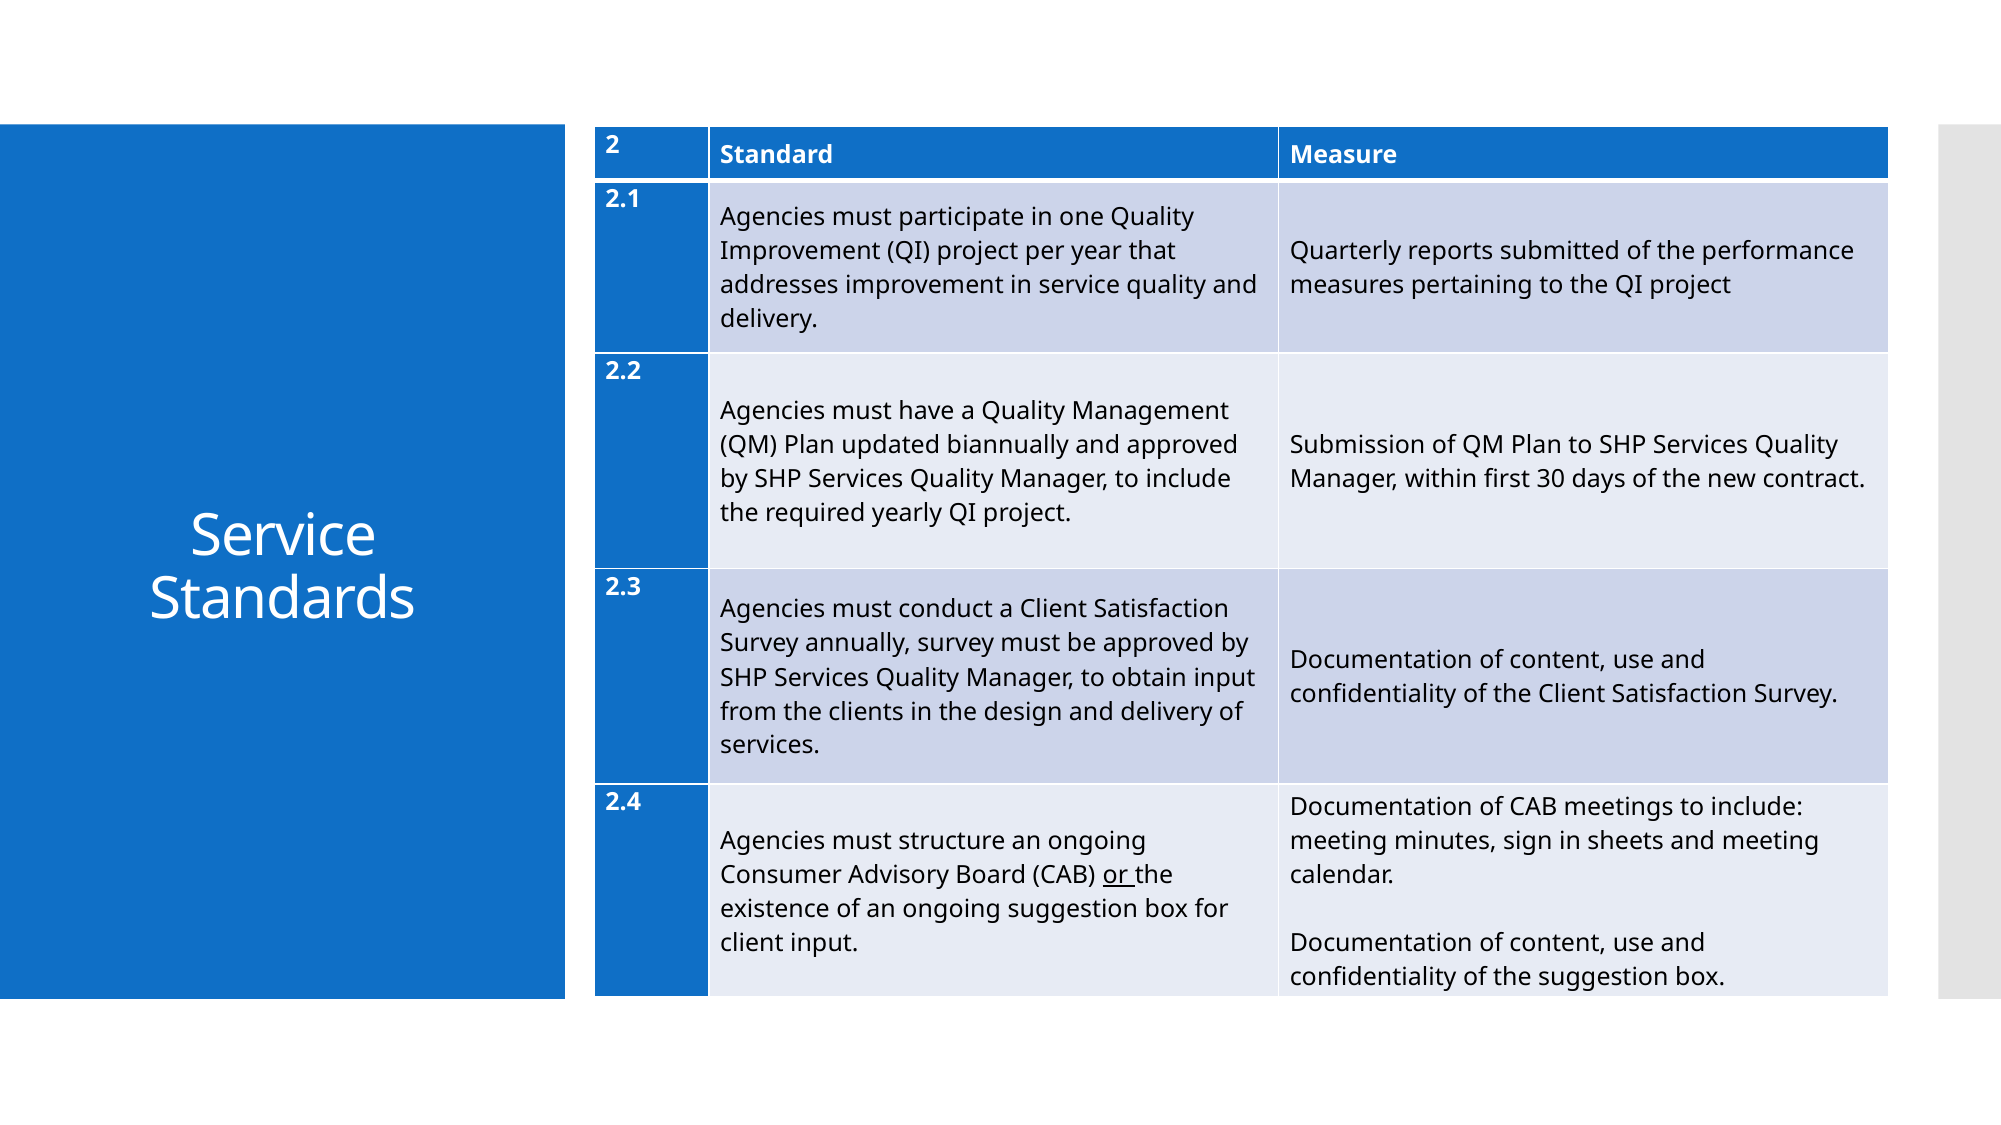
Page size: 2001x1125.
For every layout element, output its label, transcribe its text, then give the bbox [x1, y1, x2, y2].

title Service Standards [41, 184, 525, 940]
table_header Measure [1279, 127, 1888, 178]
table_cell Quarterly reports submitted of the performance measures pertaining to the QI project [1279, 183, 1888, 352]
table_cell Agencies must structure an ongoing Consumer Advisory Board (CAB) or the existence of an ongoing suggestion box for client input. [710, 785, 1278, 996]
list [594, 130, 1948, 1001]
table_header 2 [595, 127, 708, 178]
table_cell Agencies must have a Quality Management (QM) Plan updated biannually and approved by SHP Services Quality Manager, to include the required yearly QI project. [710, 354, 1278, 568]
table_cell 2.3 [595, 569, 708, 783]
table_cell Documentation of CAB meetings to include: meeting minutes, sign in sheets and meeting calendar. Documentation of content, use and confidentiality of the suggestion box. [1279, 785, 1888, 996]
table_cell Agencies must participate in one Quality Improvement (QI) project per year that addresses improvement in service quality and delivery. [710, 183, 1278, 352]
table_cell Agencies must conduct a Client Satisfaction Survey annually, survey must be approved by SHP Services Quality Manager, to obtain input from the clients in the design and delivery of services. [710, 569, 1278, 783]
table_header Standard [710, 127, 1278, 178]
table_cell Documentation of content, use and confidentiality of the Client Satisfaction Survey. [1279, 569, 1888, 783]
table_cell 2.4 [595, 785, 708, 996]
table_cell Submission of QM Plan to SHP Services Quality Manager, within first 30 days of the new contract. [1279, 354, 1888, 568]
table_cell 2.1 [595, 183, 708, 352]
table_cell 2.2 [595, 354, 708, 568]
